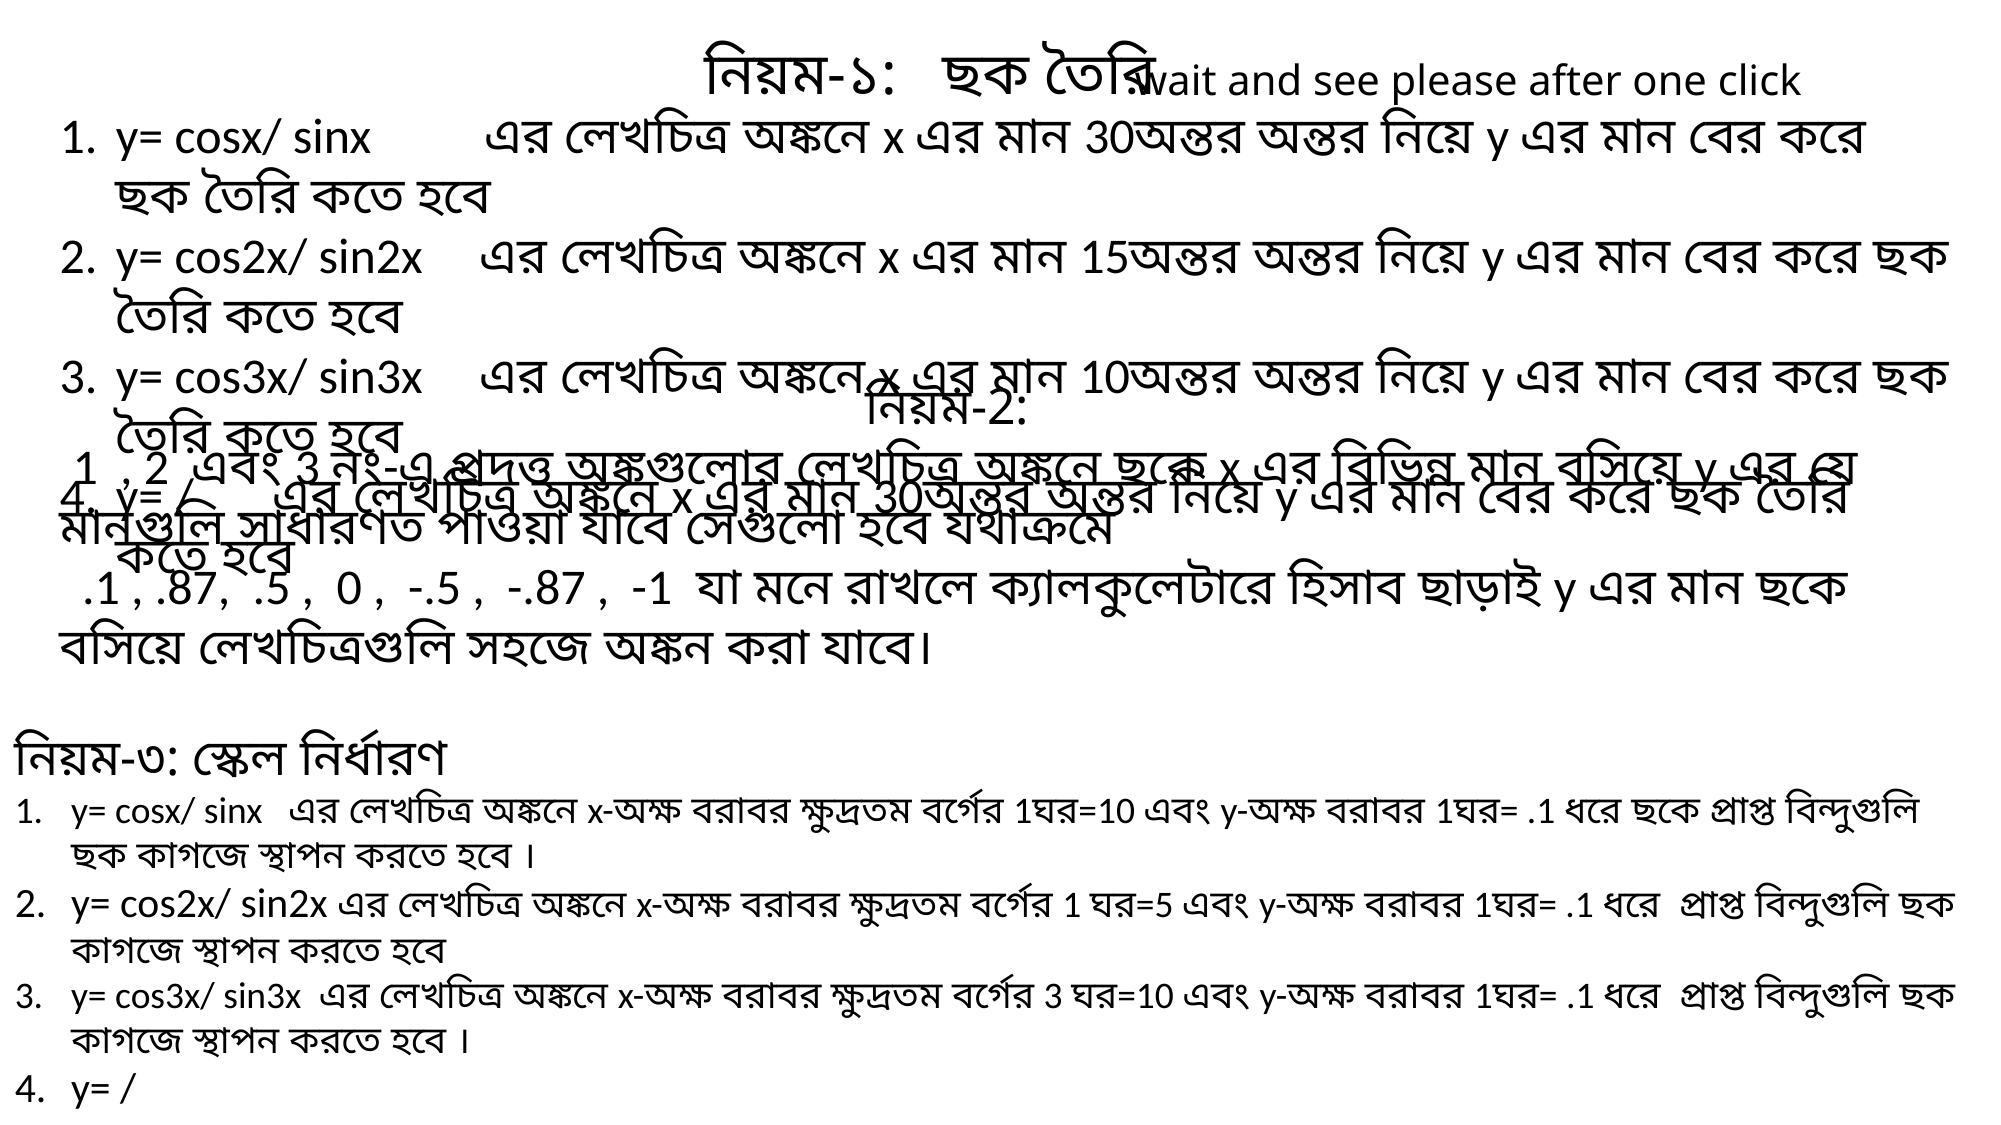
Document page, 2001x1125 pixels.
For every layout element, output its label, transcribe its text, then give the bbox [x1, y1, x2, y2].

text_box নিয়ম-2: 1 , 2 এবং 3 নং-এ প্রদত্ত অঙ্কগুলোর লেখচিত্র অঙ্কনে ছকে x এর বিভিন্ন মান বসিয়ে y এর যে মানগুলি সাধারণত পাওয়া যাবে সেগুলো হবে যথাক্রমে .1 , .87, .5 , 0 , -.5 , -.87 , -1 যা মনে রাখলে ক্যালকুলেটারে হিসাব ছাড়াই y এর মান ছকে বসিয়ে লেখচিত্রগুলি সহজে অঙ্কন করা যাবে। [44, 366, 1968, 742]
text_box নিয়ম-১: ছক তৈরি [689, 29, 1234, 114]
text_box [261, 326, 1942, 366]
